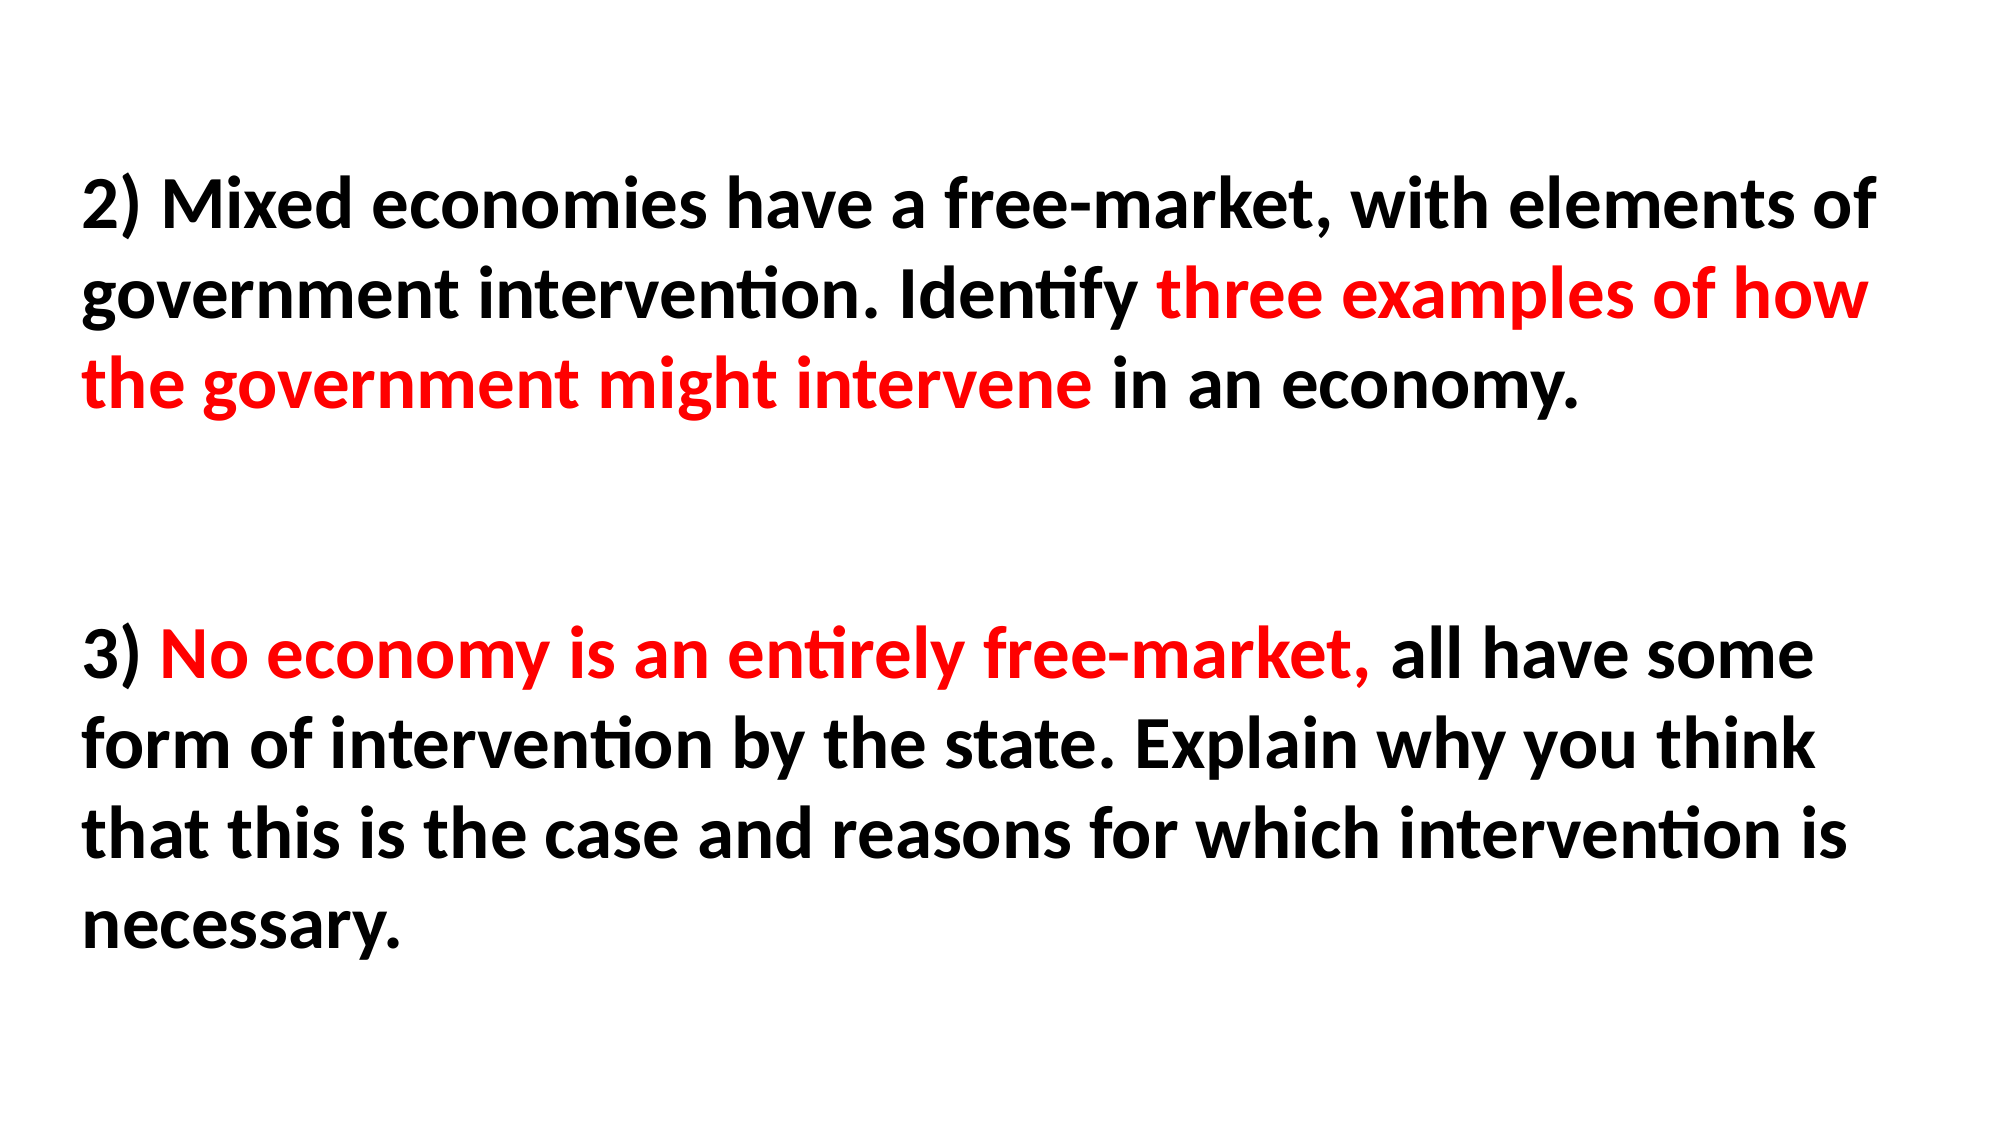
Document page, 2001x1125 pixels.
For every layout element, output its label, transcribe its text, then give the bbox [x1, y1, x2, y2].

text_box 2) Mixed economies have a free-market, with elements of government intervention. Identify three examples of how the government might intervene in an economy. 3) No economy is an entirely free-market, all have some form of intervention by the state. Explain why you think that this is the case and reasons for which intervention is necessary. [67, 145, 1921, 971]
